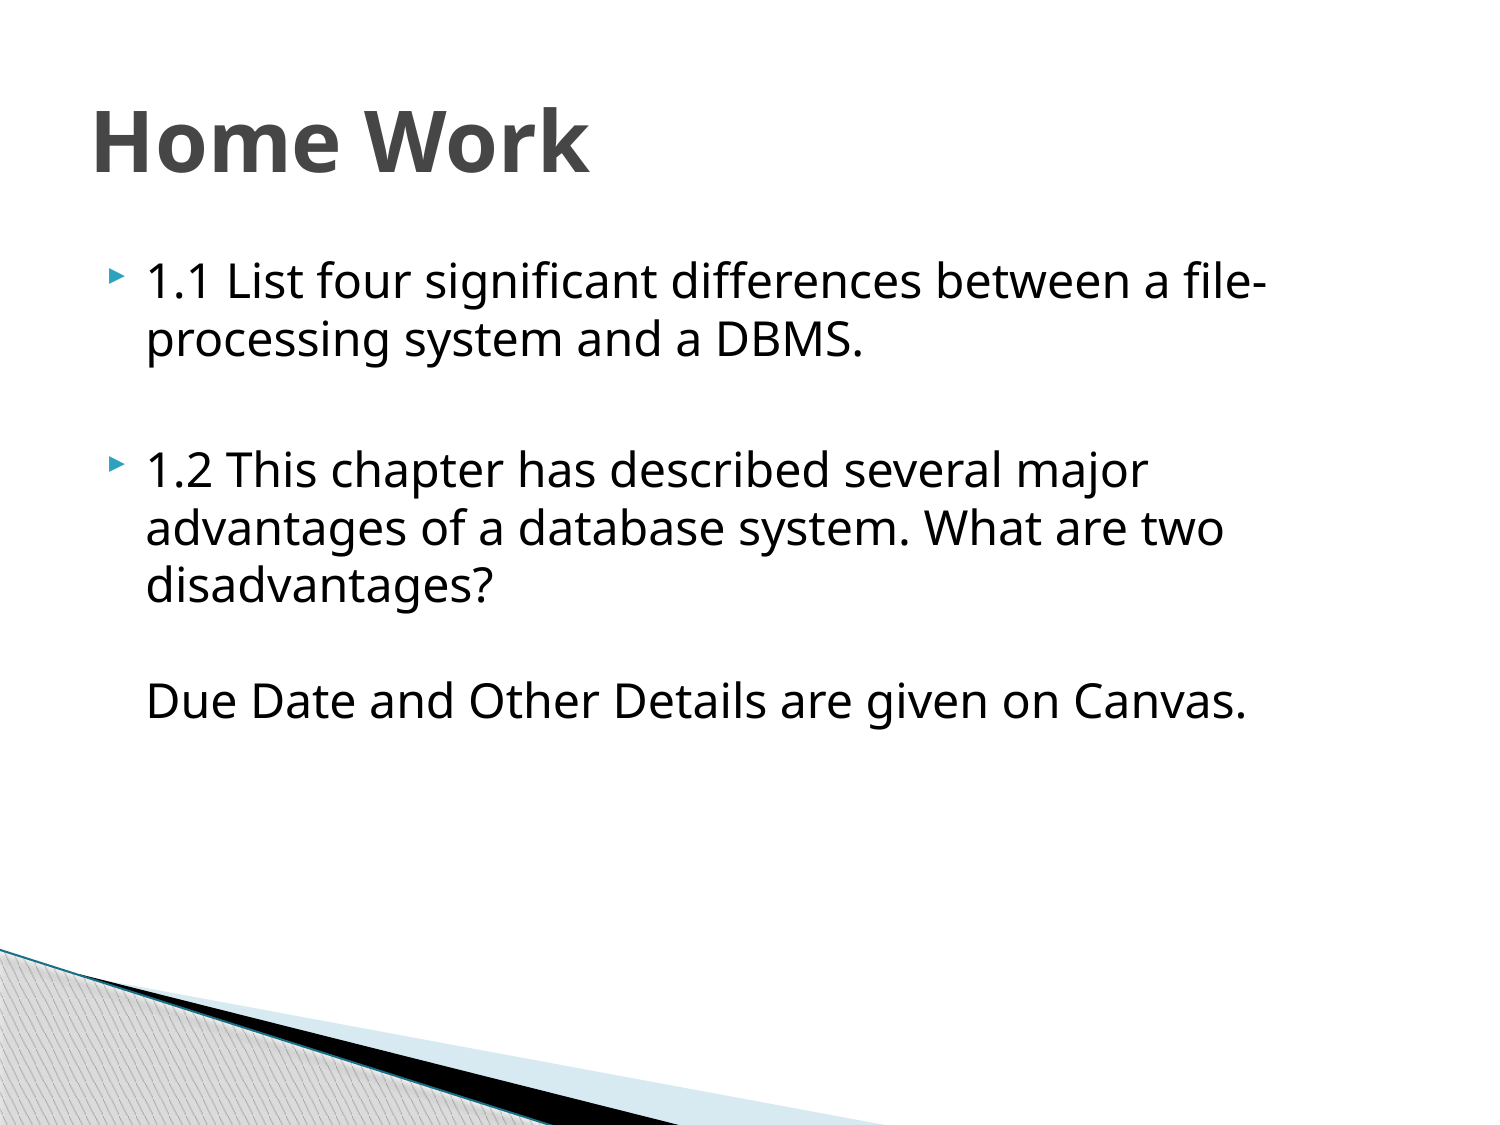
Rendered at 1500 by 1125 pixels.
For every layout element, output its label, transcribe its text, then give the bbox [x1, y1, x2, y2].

title Home Work [75, 45, 1425, 233]
list 1.1 List four significant differences between a file-processing system and a DBMS. 1.2 This chapter has described several major advantages of a database system. What are two disadvantages? Due Date and Other Details are given on Canvas. [75, 243, 1425, 986]
